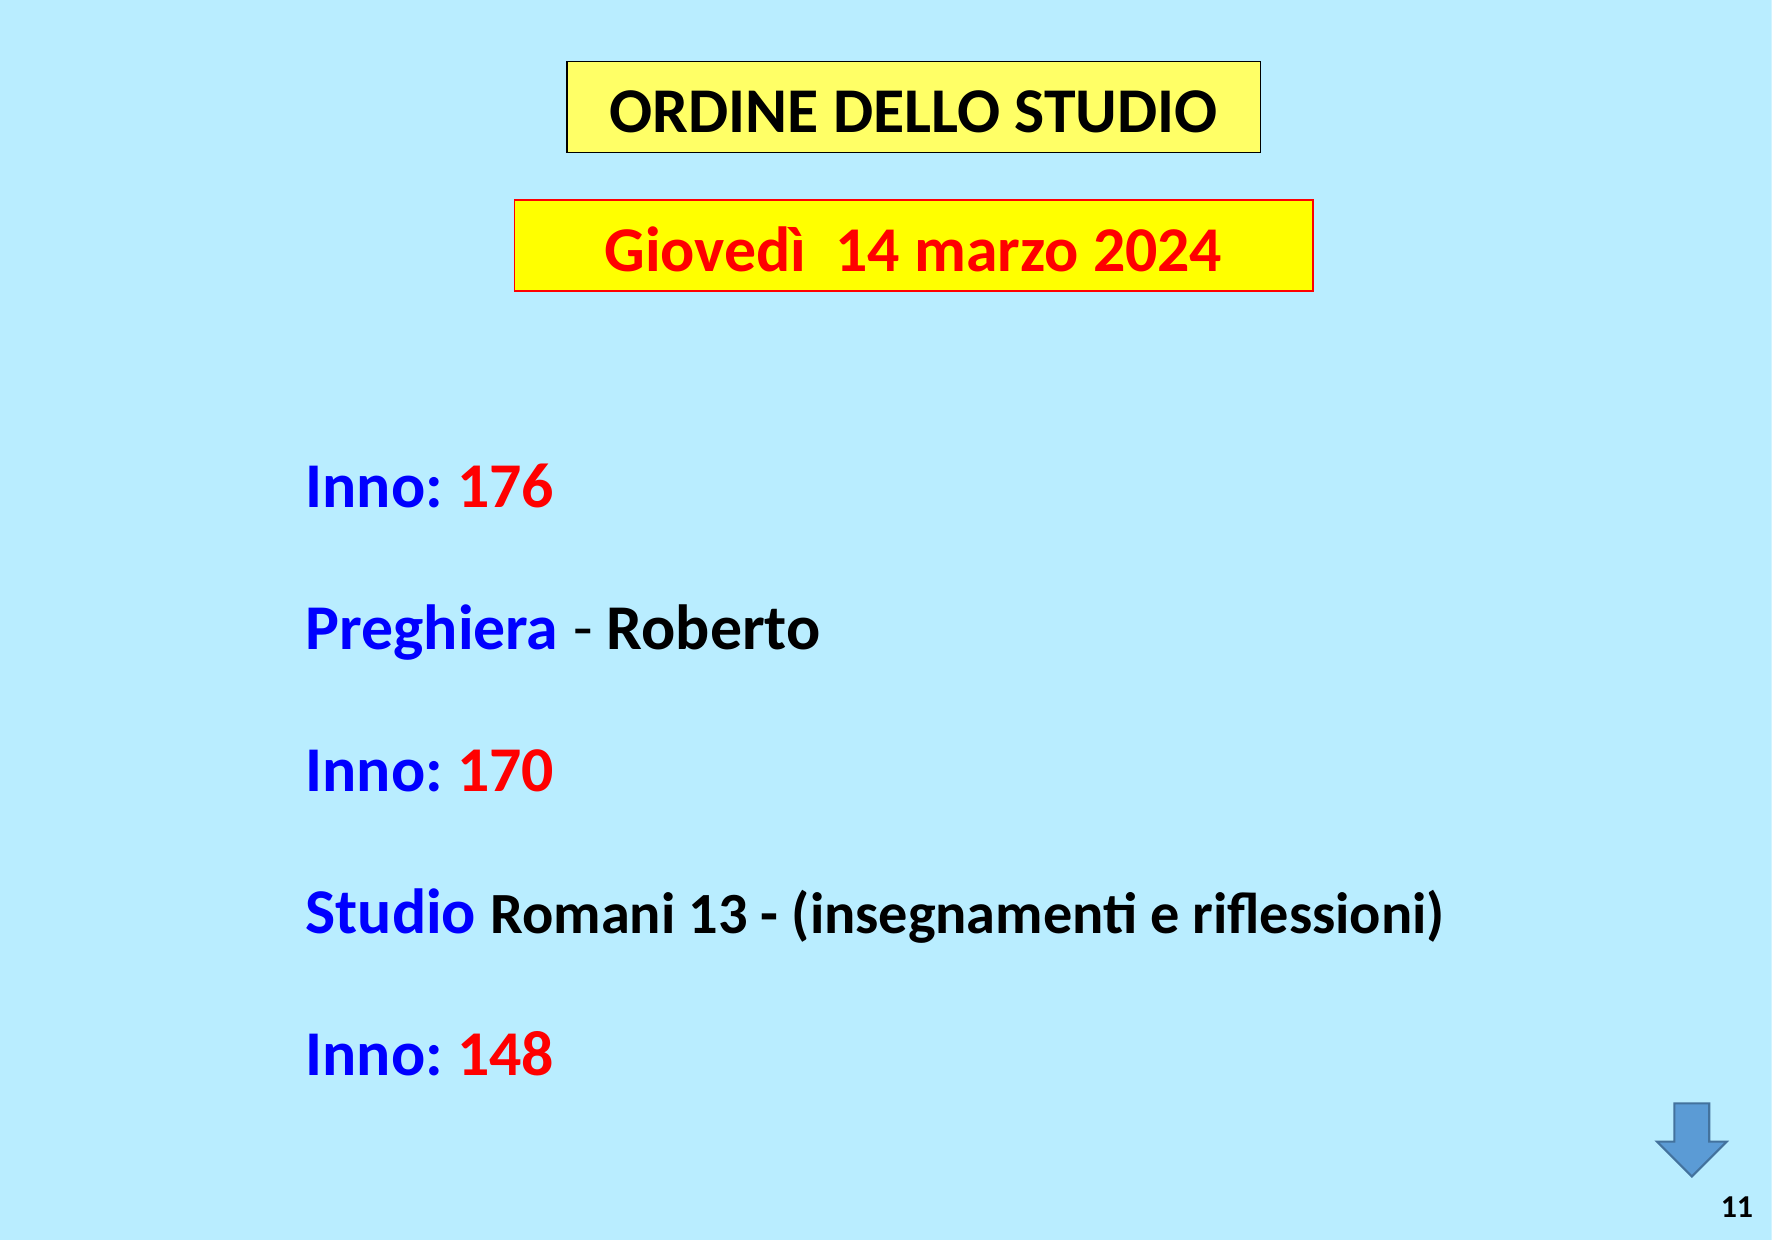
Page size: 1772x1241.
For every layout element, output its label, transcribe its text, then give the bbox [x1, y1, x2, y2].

text_box [1654, 1102, 1730, 1178]
text_box Giovedì 14 marzo 2024 [514, 200, 1313, 292]
text_box Inno: 176 Preghiera - Roberto Inno: 170 Studio Romani 13 - (insegnamenti e riflessioni) Inno: 148 [290, 398, 1637, 1096]
slide_number 11 [1702, 1176, 1772, 1234]
text_box ORDINE DELLO STUDIO [566, 61, 1261, 153]
